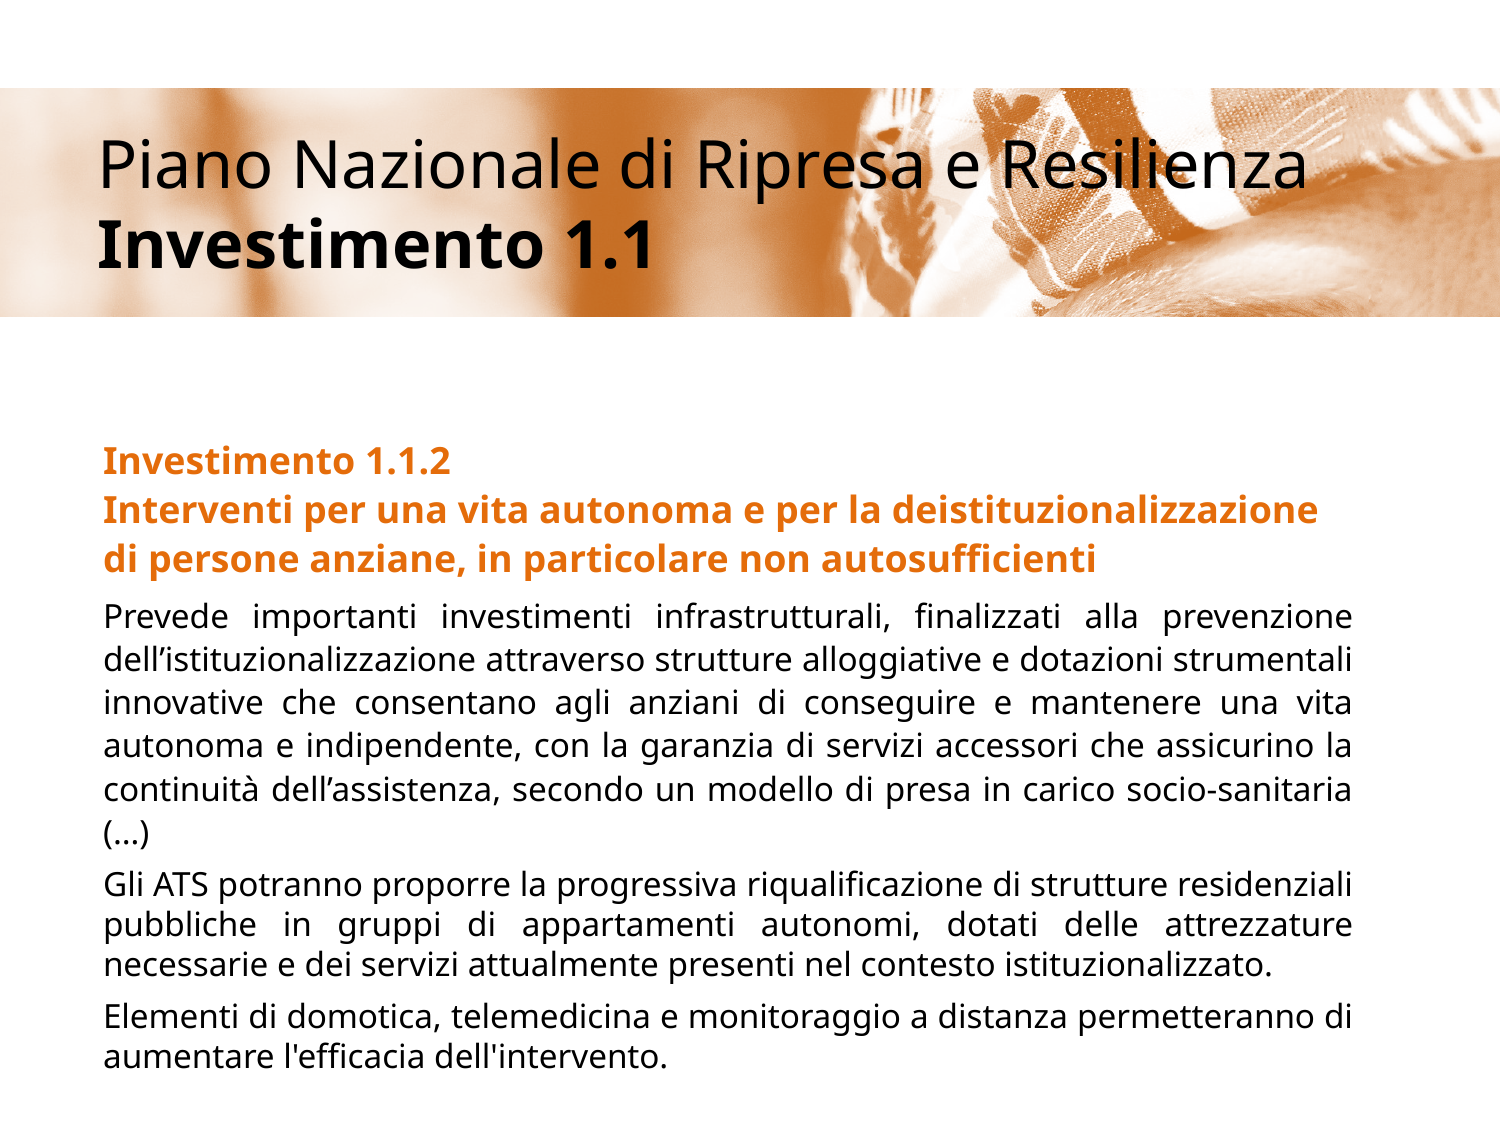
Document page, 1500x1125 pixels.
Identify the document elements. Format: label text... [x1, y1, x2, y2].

picture [0, 88, 1500, 317]
text_box Investimento 1.1.2 Interventi per una vita autonoma e per la deistituzionalizzazione di persone anziane, in particolare non autosufficienti Prevede importanti investimenti infrastrutturali, finalizzati alla prevenzione dell’istituzionalizzazione attraverso strutture alloggiative e dotazioni strumentali innovative che consentano agli anziani di conseguire e mantenere una vita autonoma e indipendente, con la garanzia di servizi accessori che assicurino la continuità dell’assistenza, secondo un modello di presa in carico socio-sanitaria (…) Gli ATS potranno proporre la progressiva riqualificazione di strutture residenziali pubbliche in gruppi di appartamenti autonomi, dotati delle attrezzature necessarie e dei servizi attualmente presenti nel contesto istituzionalizzato. Elementi di domotica, telemedicina e monitoraggio a distanza permetteranno di aumentare l'efficacia dell'intervento. [88, 426, 1371, 1083]
